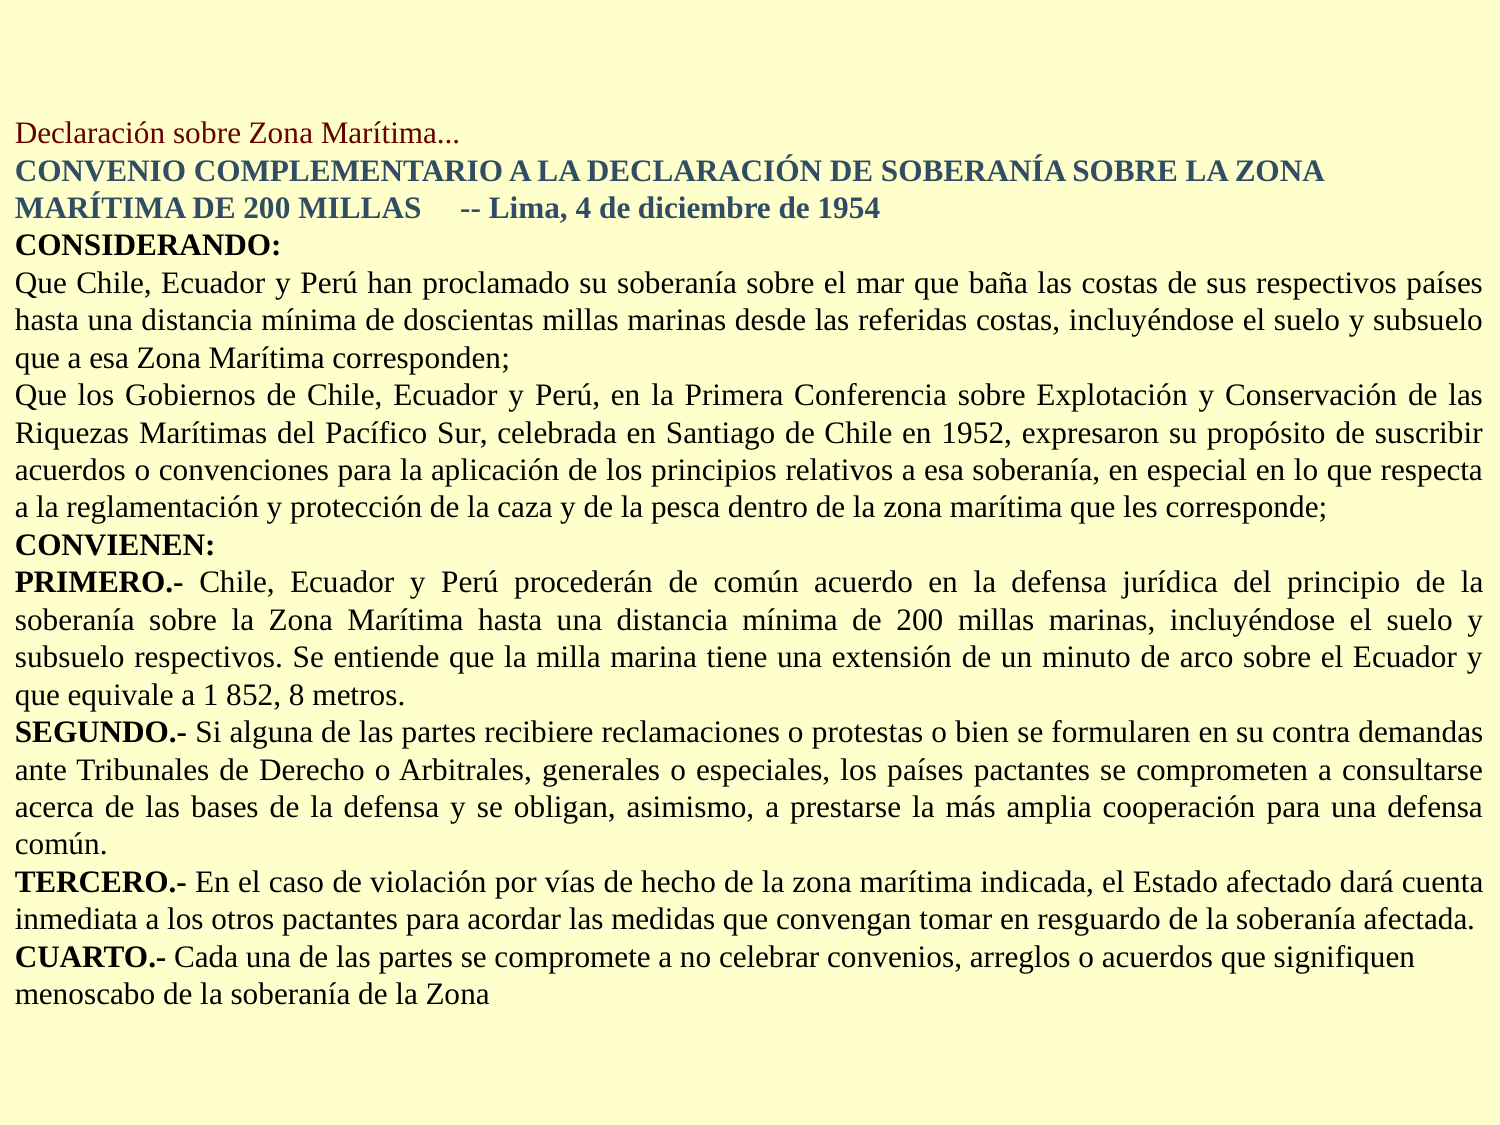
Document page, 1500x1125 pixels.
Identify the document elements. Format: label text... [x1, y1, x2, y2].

text_box Declaración sobre Zona Marítima... CONVENIO COMPLEMENTARIO A LA DECLARACIÓN DE SOBERANÍA SOBRE LA ZONA MARÍTIMA DE 200 MILLAS -- Lima, 4 de diciembre de 1954 CONSIDERANDO: Que Chile, Ecuador y Perú han proclamado su soberanía sobre el mar que baña las costas de sus respectivos países hasta una distancia mínima de doscientas millas marinas desde las referidas costas, incluyéndose el suelo y subsuelo que a esa Zona Marítima corresponden; Que los Gobiernos de Chile, Ecuador y Perú, en la Primera Conferencia sobre Explotación y Conservación de las Riquezas Marítimas del Pacífico Sur, celebrada en Santiago de Chile en 1952, expresaron su propósito de suscribir acuerdos o convenciones para la aplicación de los principios relativos a esa soberanía, en especial en lo que respecta a la reglamentación y protección de la caza y de la pesca dentro de la zona marítima que les corresponde; CONVIENEN: PRIMERO.- Chile, Ecuador y Perú procederán de común acuerdo en la defensa jurídica del principio de la soberanía sobre la Zona Marítima hasta una distancia mínima de 200 millas marinas, incluyéndose el suelo y subsuelo respectivos. Se entiende que la milla marina tiene una extensión de un minuto de arco sobre el Ecuador y que equivale a 1 852, 8 metros. SEGUNDO.- Si alguna de las partes recibiere reclamaciones o protestas o bien se formularen en su contra demandas ante Tribunales de Derecho o Arbitrales, generales o especiales, los países pactantes se comprometen a consultarse acerca de las bases de la defensa y se obligan, asimismo, a prestarse la más amplia cooperación para una defensa común. TERCERO.- En el caso de violación por vías de hecho de la zona marítima indicada, el Estado afectado dará cuenta inmediata a los otros pactantes para acordar las medidas que convengan tomar en resguardo de la soberanía afectada. CUARTO.- Cada una de las partes se compromete a no celebrar convenios, arreglos o acuerdos que signifiquen menoscabo de la soberanía de la Zona [0, 104, 1500, 1019]
